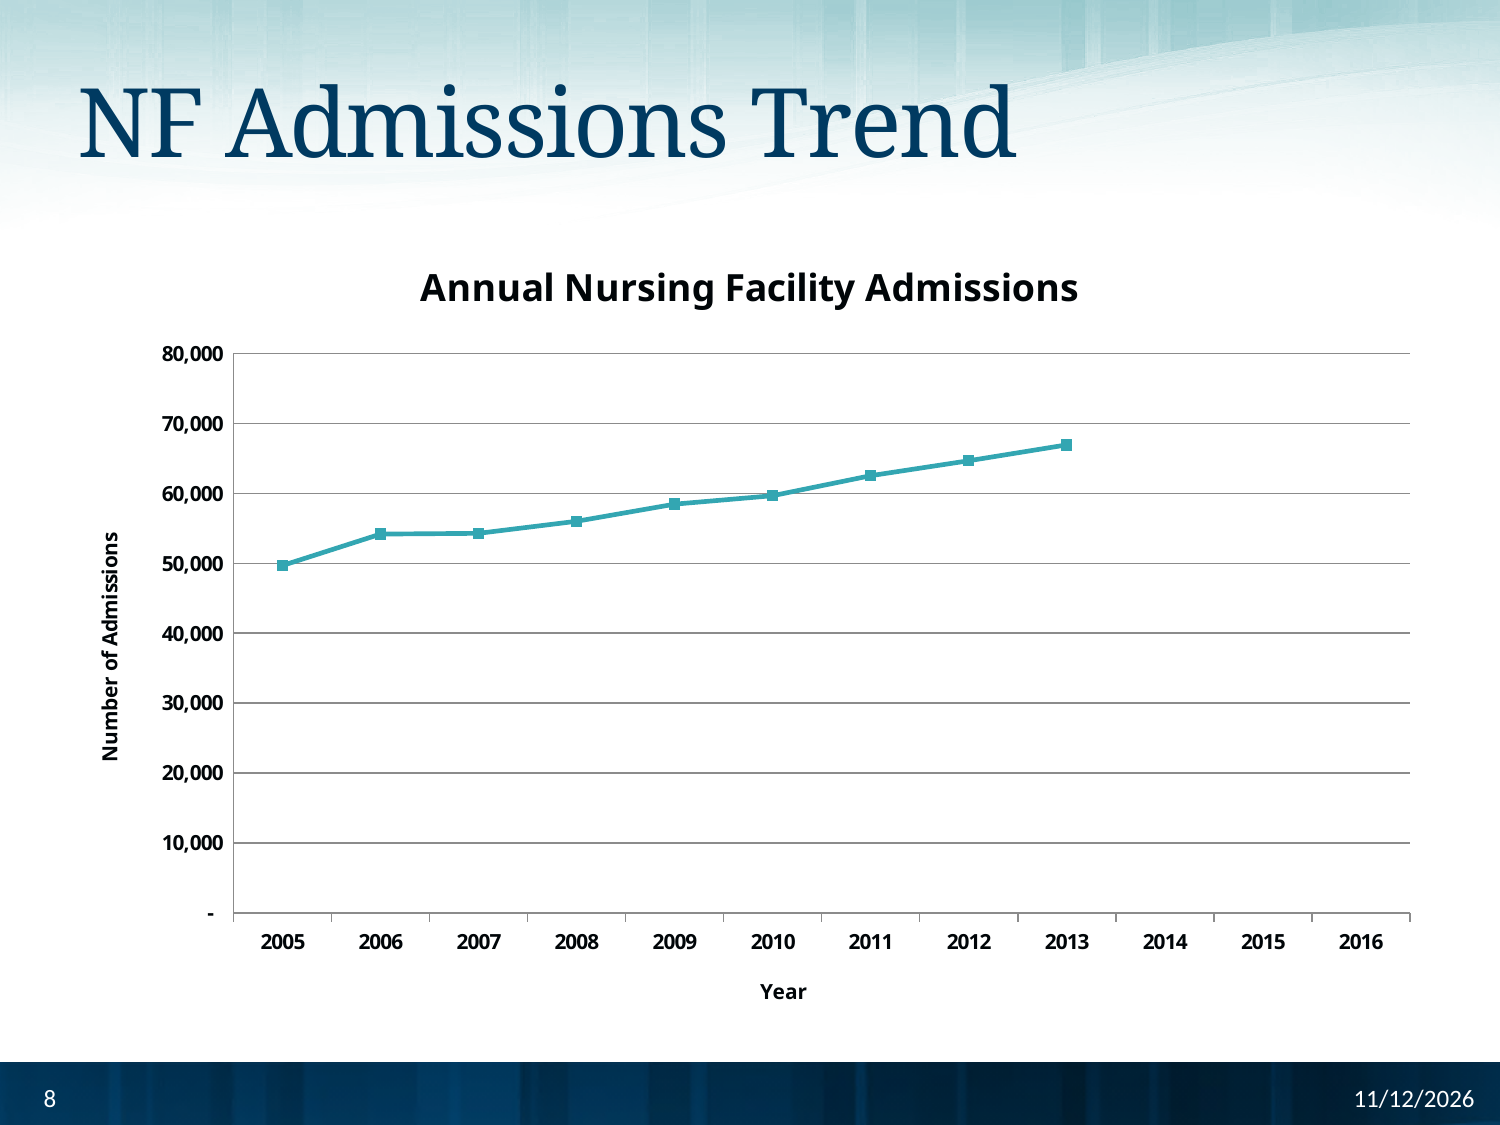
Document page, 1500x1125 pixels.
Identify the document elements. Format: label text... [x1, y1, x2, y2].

picture [0, 1062, 1500, 1125]
title NF Admissions Trend [62, 24, 1438, 213]
chart [62, 224, 1438, 1038]
